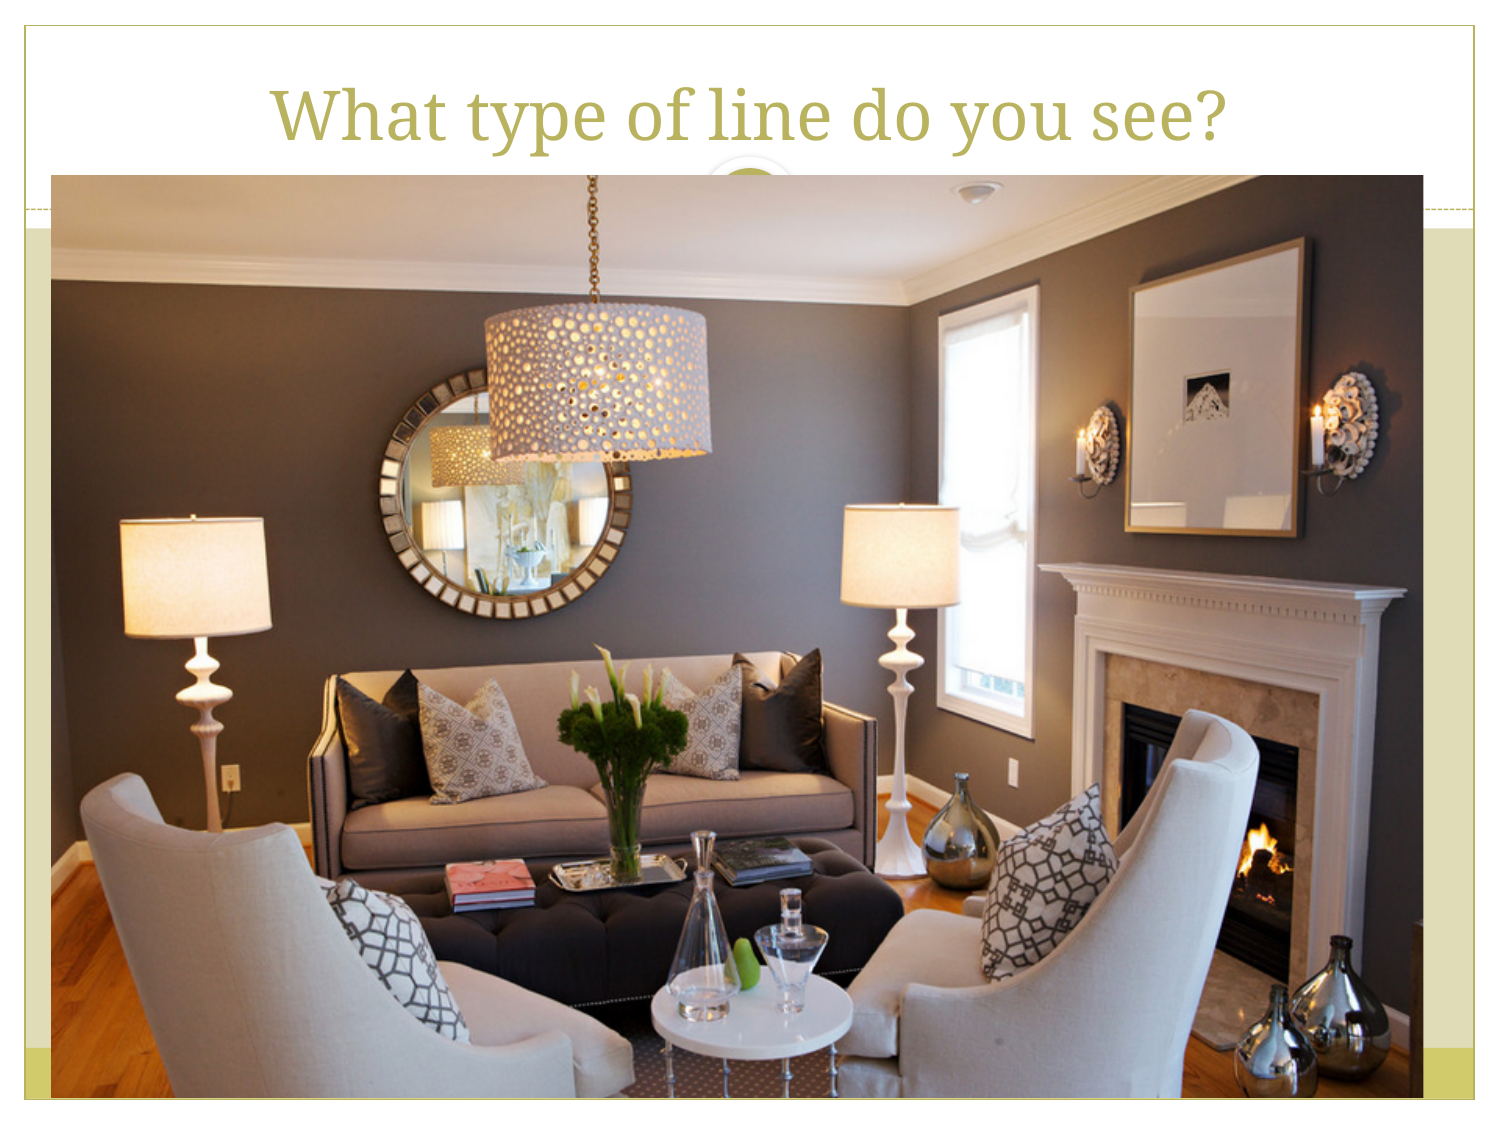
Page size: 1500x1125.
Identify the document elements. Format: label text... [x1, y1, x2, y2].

picture [50, 175, 1424, 1098]
title What type of line do you see? [49, 37, 1450, 162]
